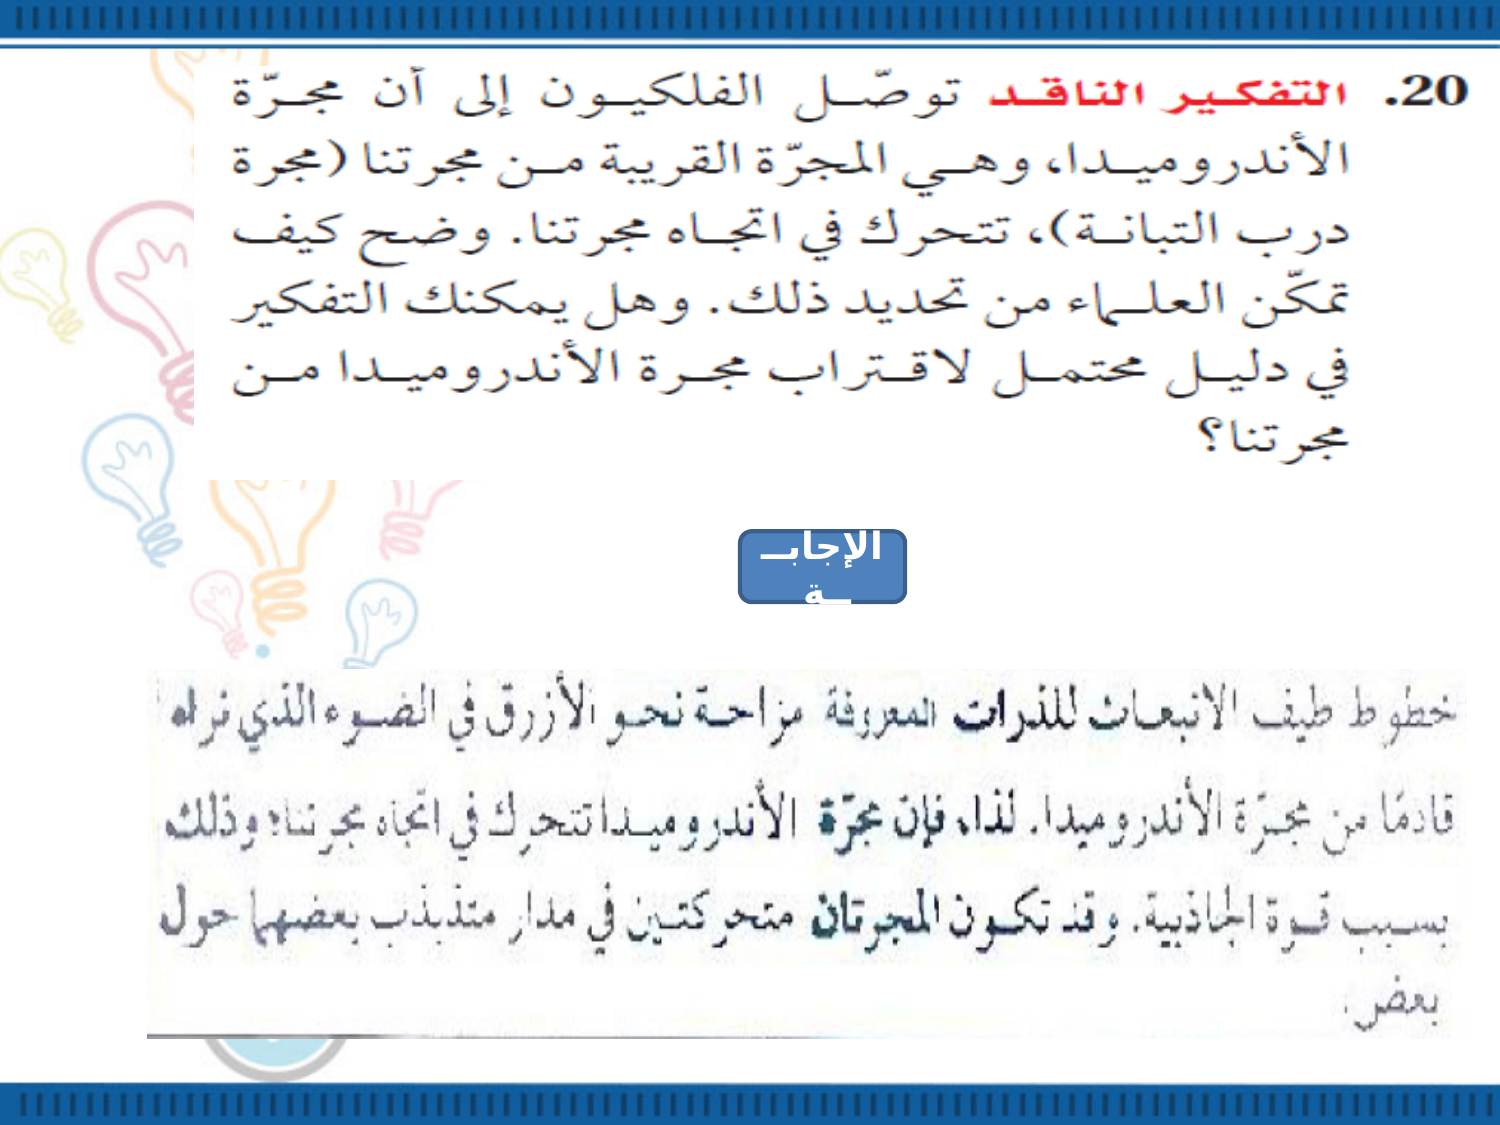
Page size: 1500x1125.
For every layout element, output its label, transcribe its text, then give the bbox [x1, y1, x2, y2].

picture [0, 0, 1500, 1125]
text_box الإجابــــة [737, 529, 908, 605]
